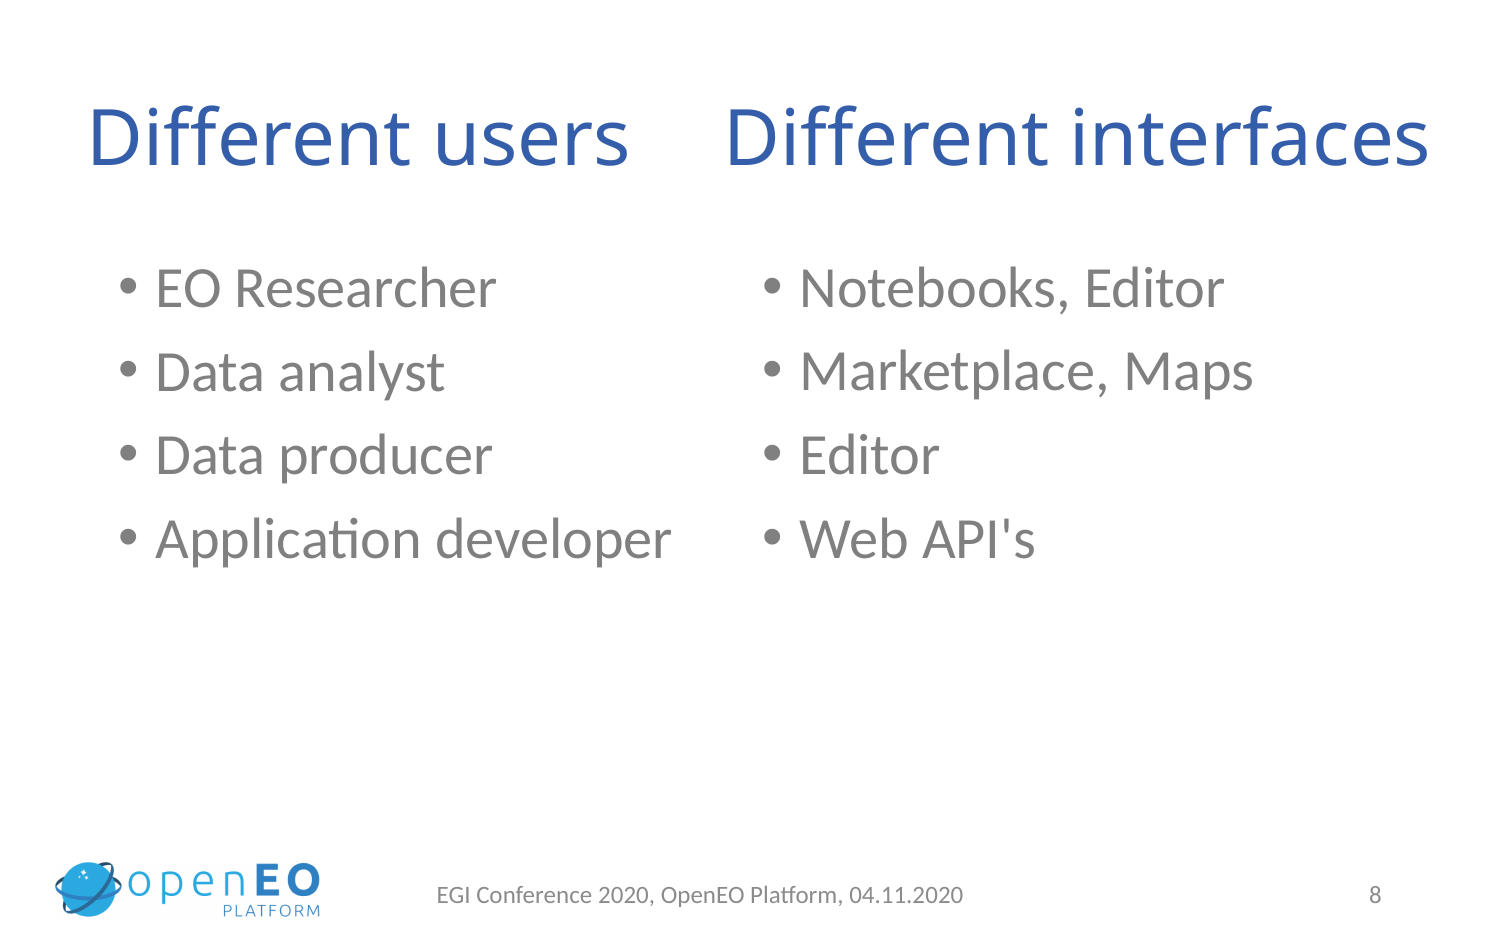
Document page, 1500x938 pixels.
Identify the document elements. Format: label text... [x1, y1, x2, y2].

footer EGI Conference 2020, OpenEO Platform, 04.11.2020 [398, 868, 1004, 919]
slide_number 8 [1059, 868, 1397, 919]
text_box Notebooks, Editor Marketplace, Maps Editor Web API's [746, 249, 1352, 845]
list EO Researcher Data analyst Data producer Application developer [103, 249, 709, 845]
picture [54, 860, 321, 918]
title Different users Different interfaces [71, 50, 1459, 232]
